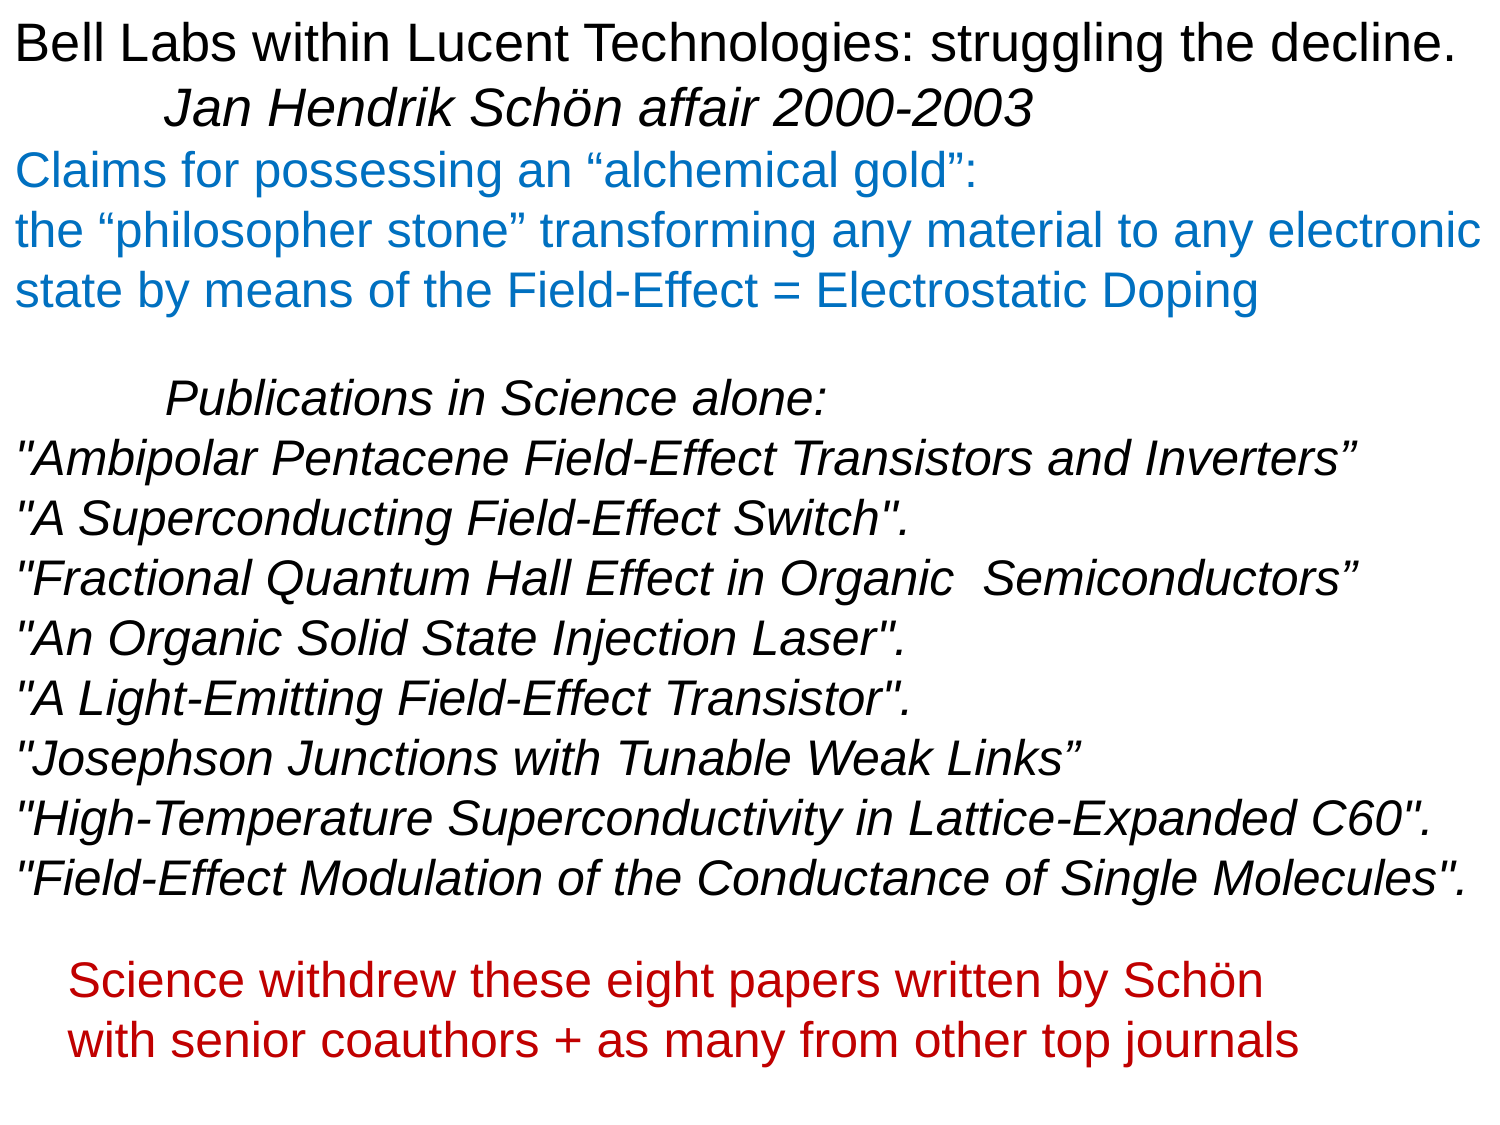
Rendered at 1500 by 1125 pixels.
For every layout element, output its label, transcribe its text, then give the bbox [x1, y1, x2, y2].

text_box Bell Labs within Lucent Technologies: struggling the decline. Jan Hendrik Schön affair 2000-2003 Claims for possessing an “alchemical gold”: the “philosopher stone” transforming any material to any electronic state by means of the Field-Effect = Electrostatic Doping [0, 0, 1500, 325]
text_box Publications in Science alone: "Ambipolar Pentacene Field-Effect Transistors and Inverters” "A Superconducting Field-Effect Switch". "Fractional Quantum Hall Effect in Organic Semiconductors” "An Organic Solid State Injection Laser". "A Light-Emitting Field-Effect Transistor". "Josephson Junctions with Tunable Weak Links” "High-Temperature Superconductivity in Lattice-Expanded C60". "Field-Effect Modulation of the Conductance of Single Molecules". [0, 357, 1500, 913]
text_box Science withdrew these eight papers written by Schön with senior coauthors + as many from other top journals [53, 940, 1353, 1076]
